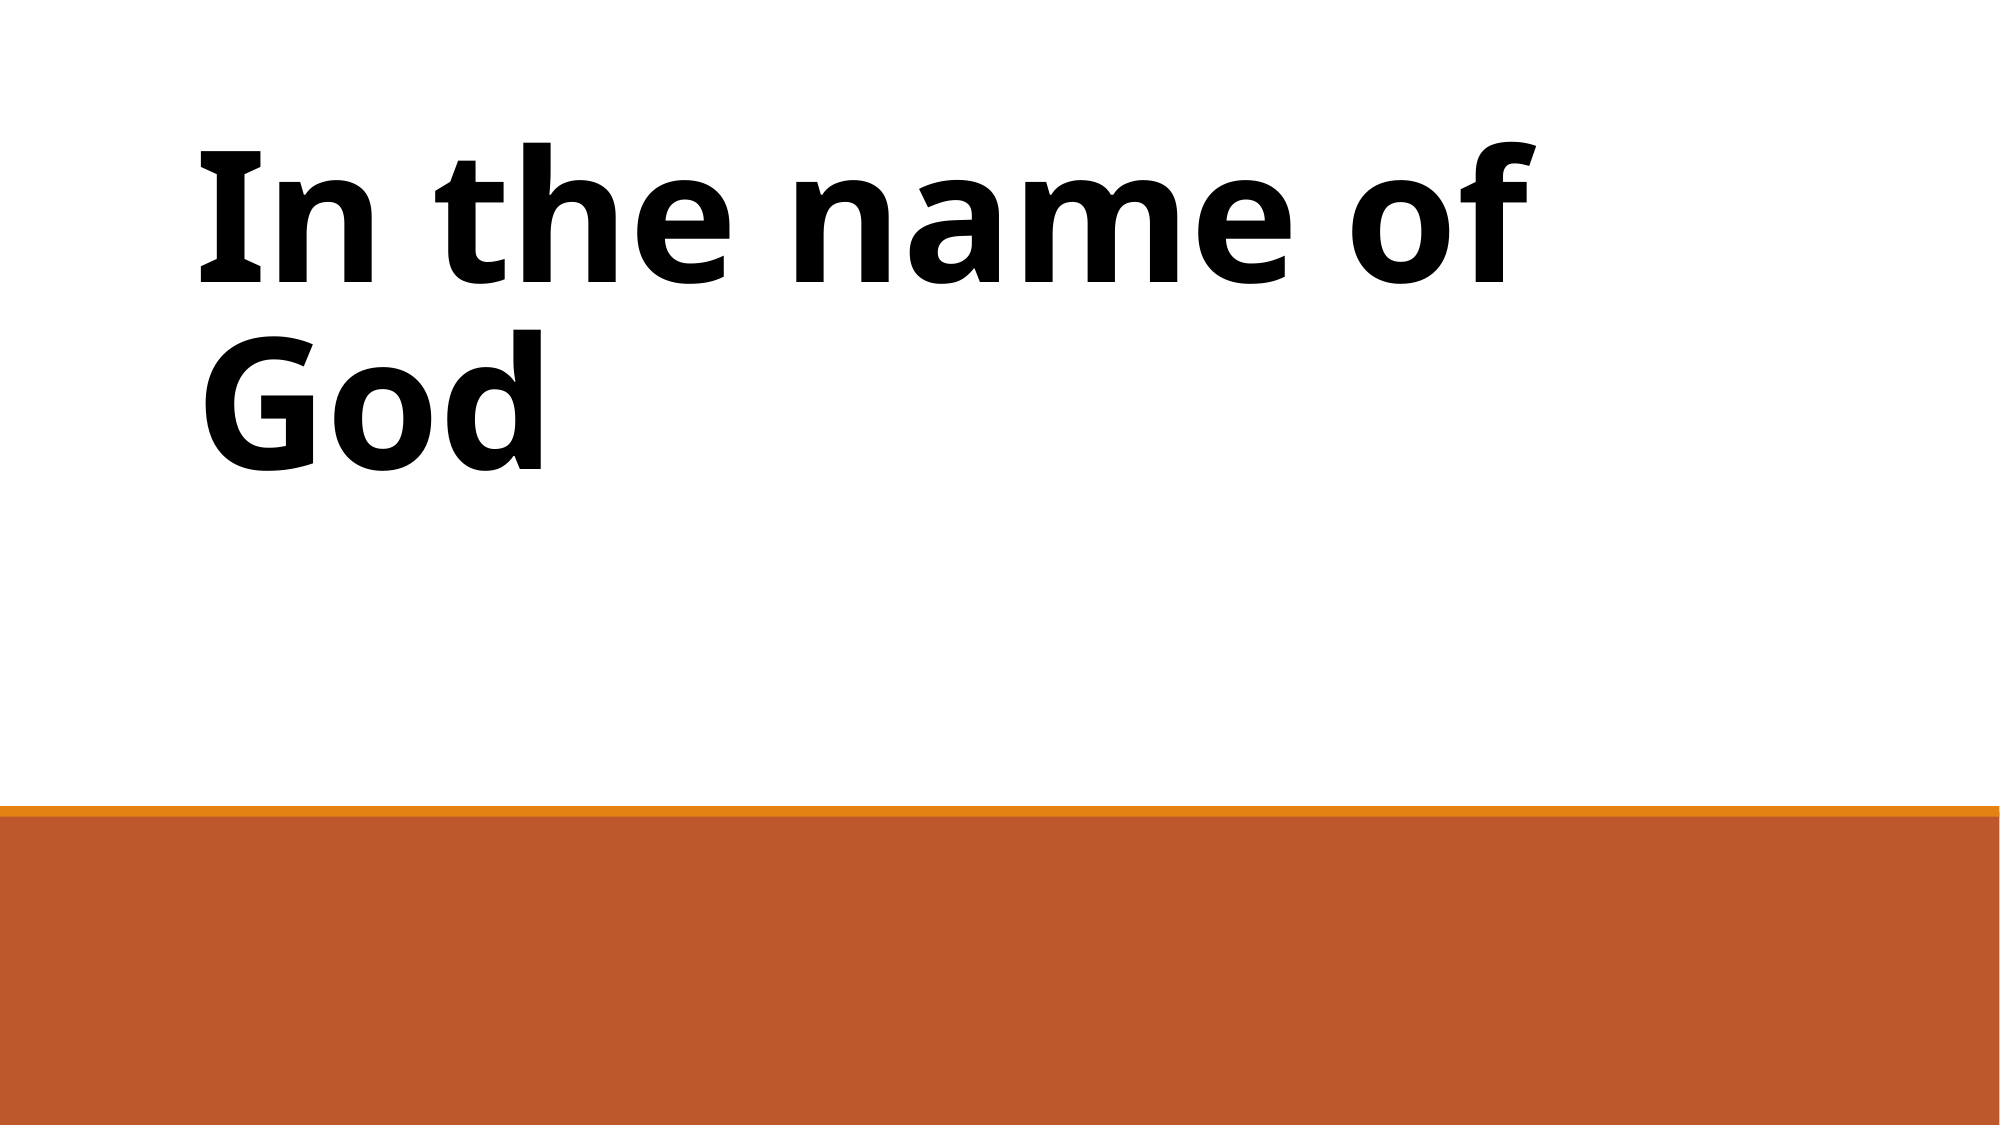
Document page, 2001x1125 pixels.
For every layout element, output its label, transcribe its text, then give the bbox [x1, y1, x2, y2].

title In the name of God [180, 371, 1839, 507]
